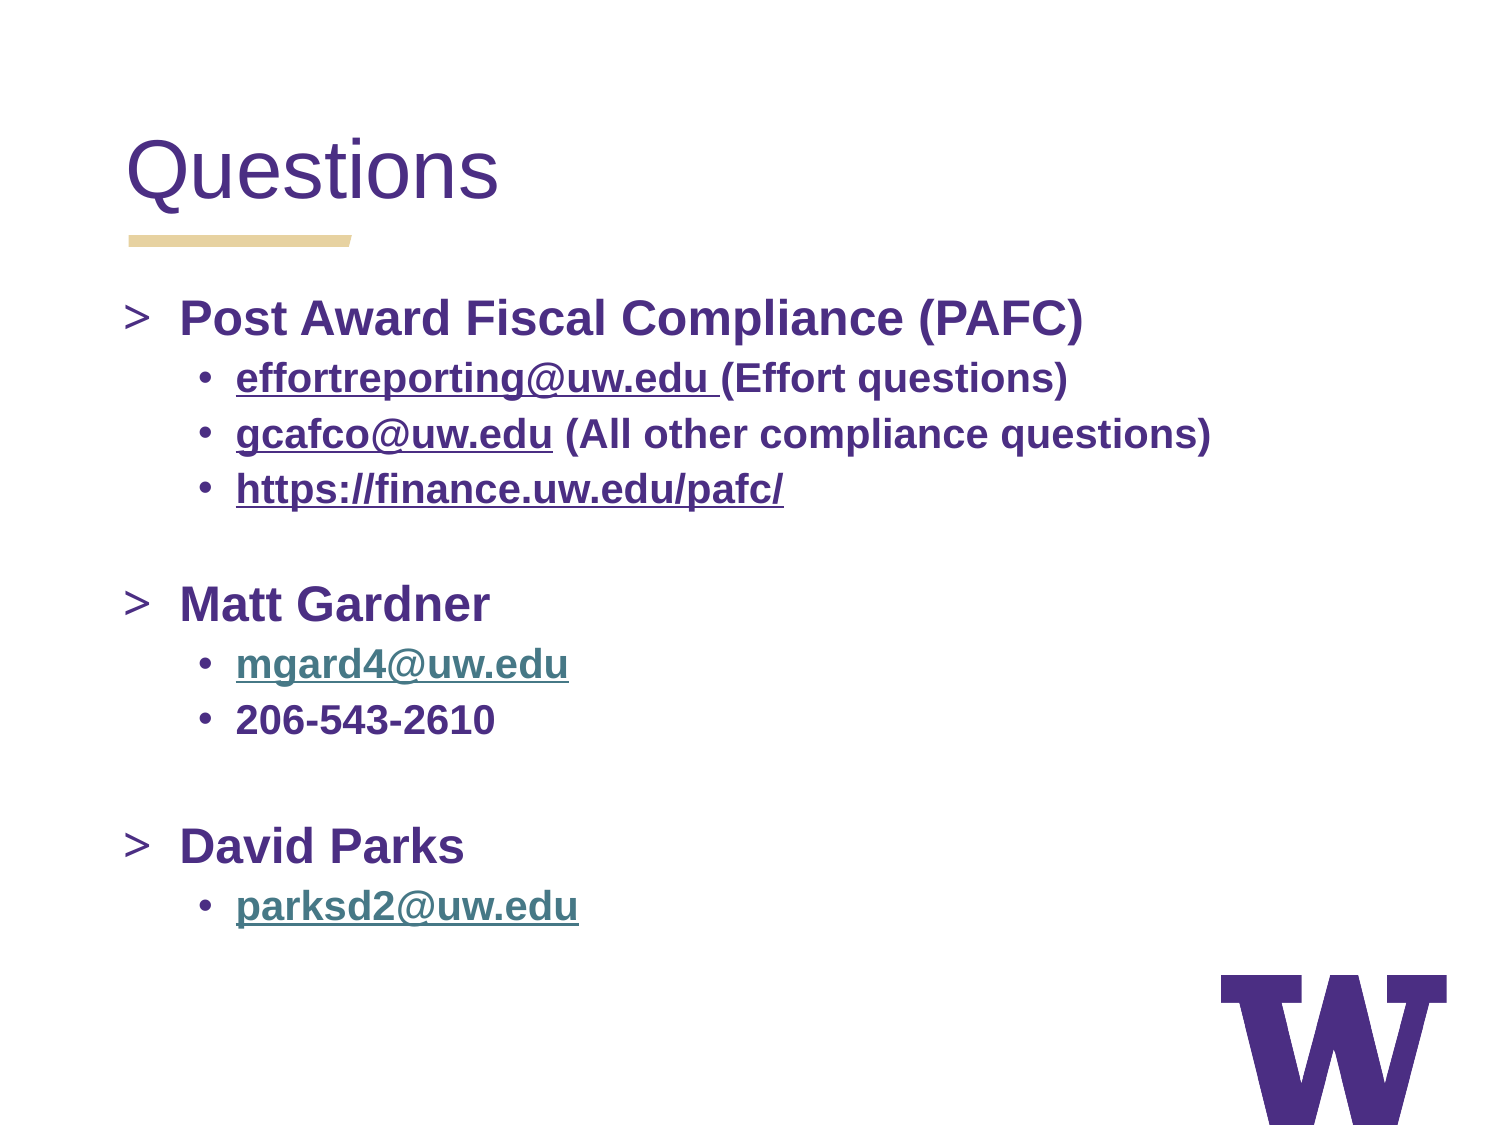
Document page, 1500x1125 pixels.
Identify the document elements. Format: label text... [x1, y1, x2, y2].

list Post Award Fiscal Compliance (PAFC) effortreporting@uw.edu (Effort questions) gcafco@uw.edu (All other compliance questions) https://finance.uw.edu/pafc/ Matt Gardner mgard4@uw.edu 206-543-2610 David Parks parksd2@uw.edu [108, 284, 1453, 944]
picture [128, 235, 352, 247]
list Questions [110, 60, 1453, 224]
picture [1221, 975, 1447, 1125]
